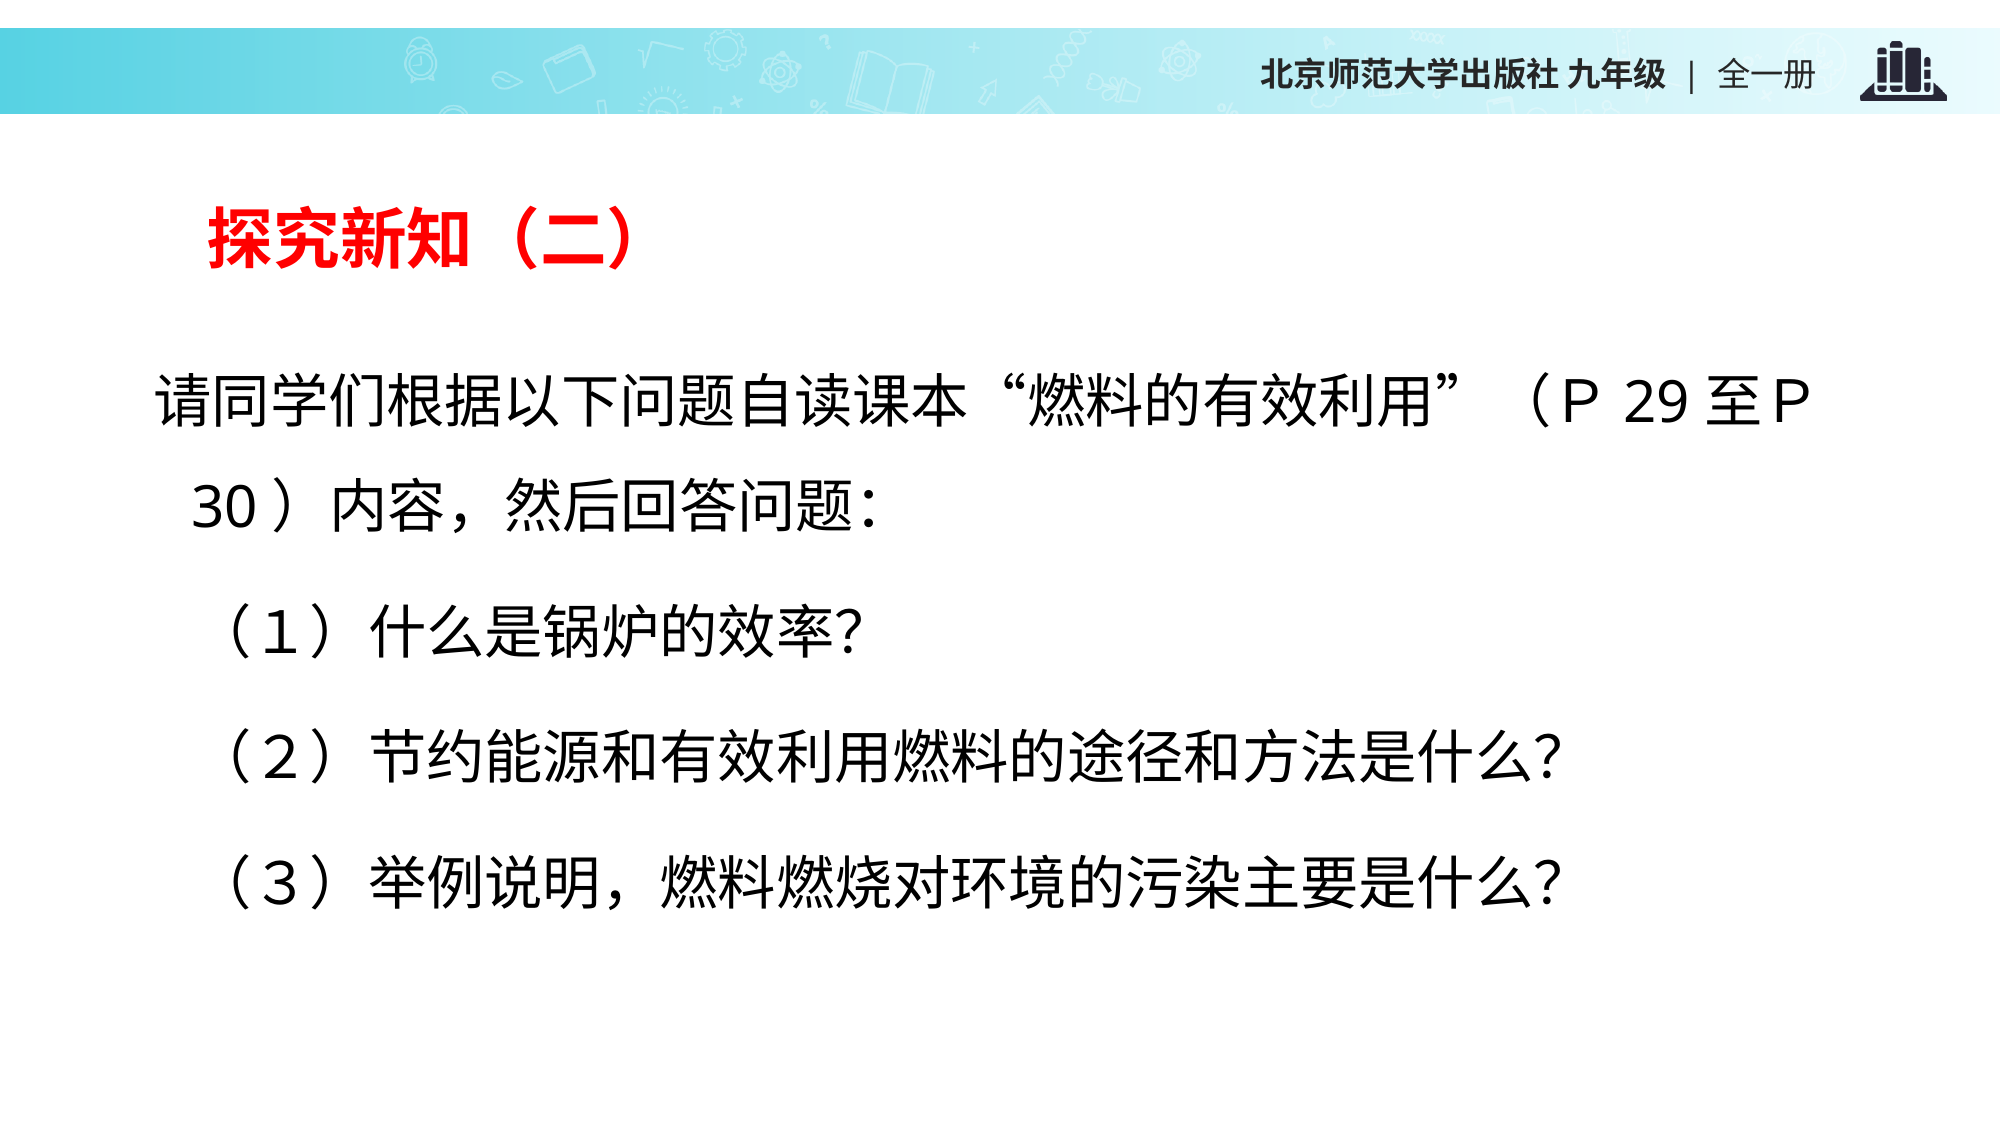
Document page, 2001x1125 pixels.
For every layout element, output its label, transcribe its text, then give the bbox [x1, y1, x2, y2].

list 请同学们根据以下问题自读课本“燃料的有效利用”（Ｐ29至Ｐ30）内容，然后回答问题： （１）什么是锅炉的效率？ （２）节约能源和有效利用燃料的途径和方法是什么？ （３）举例说明，燃料燃烧对环境的污染主要是什么？ [138, 321, 1857, 955]
picture [404, 29, 1847, 114]
text_box 探究新知（二） [191, 189, 689, 284]
picture [1860, 41, 1947, 101]
